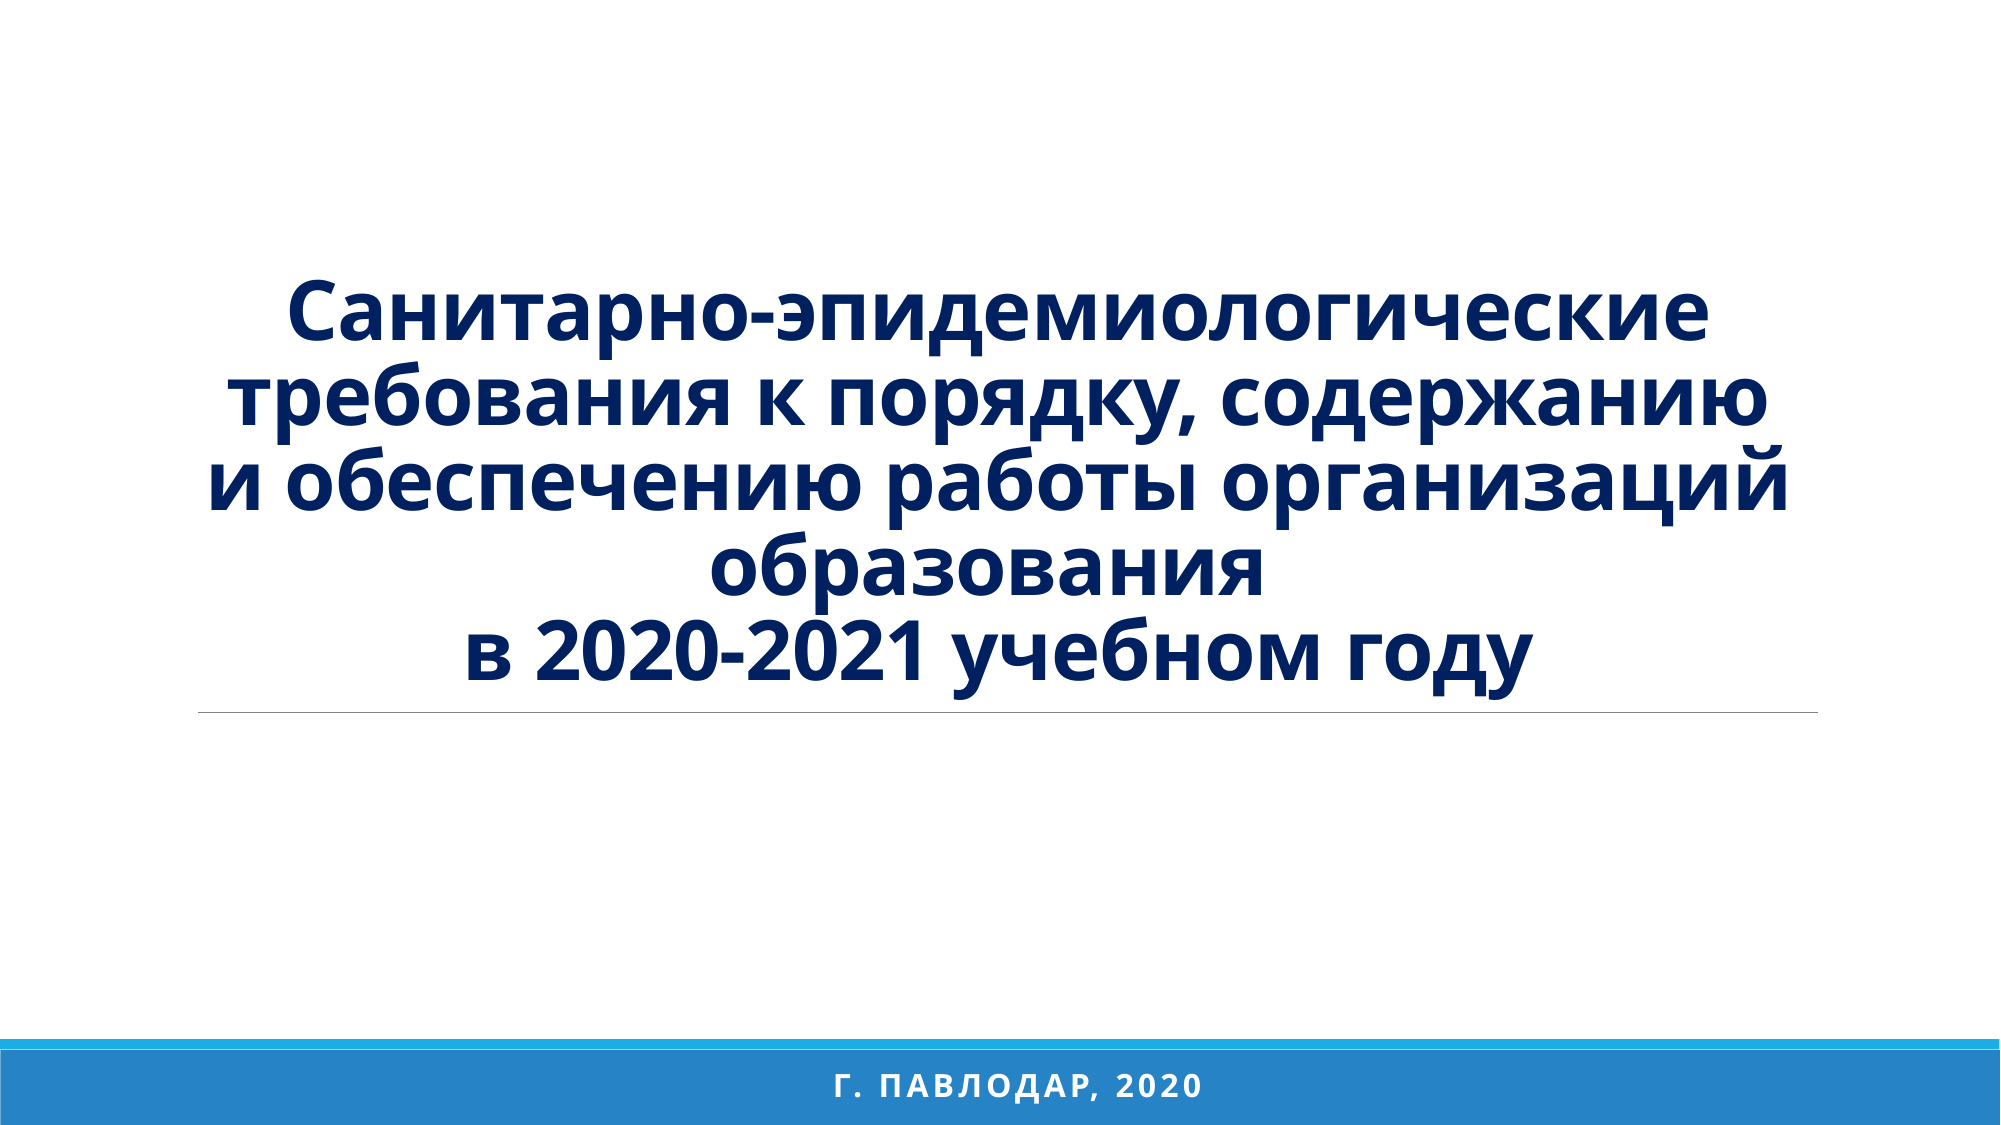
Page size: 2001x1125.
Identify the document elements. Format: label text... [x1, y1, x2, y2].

subtitle Г. Павлодар, 2020 [192, 1061, 1843, 1112]
title Санитарно-эпидемиологические требования к порядку, содержанию и обеспечению работы организаций образования в 2020-2021 учебном году [177, 236, 1820, 706]
